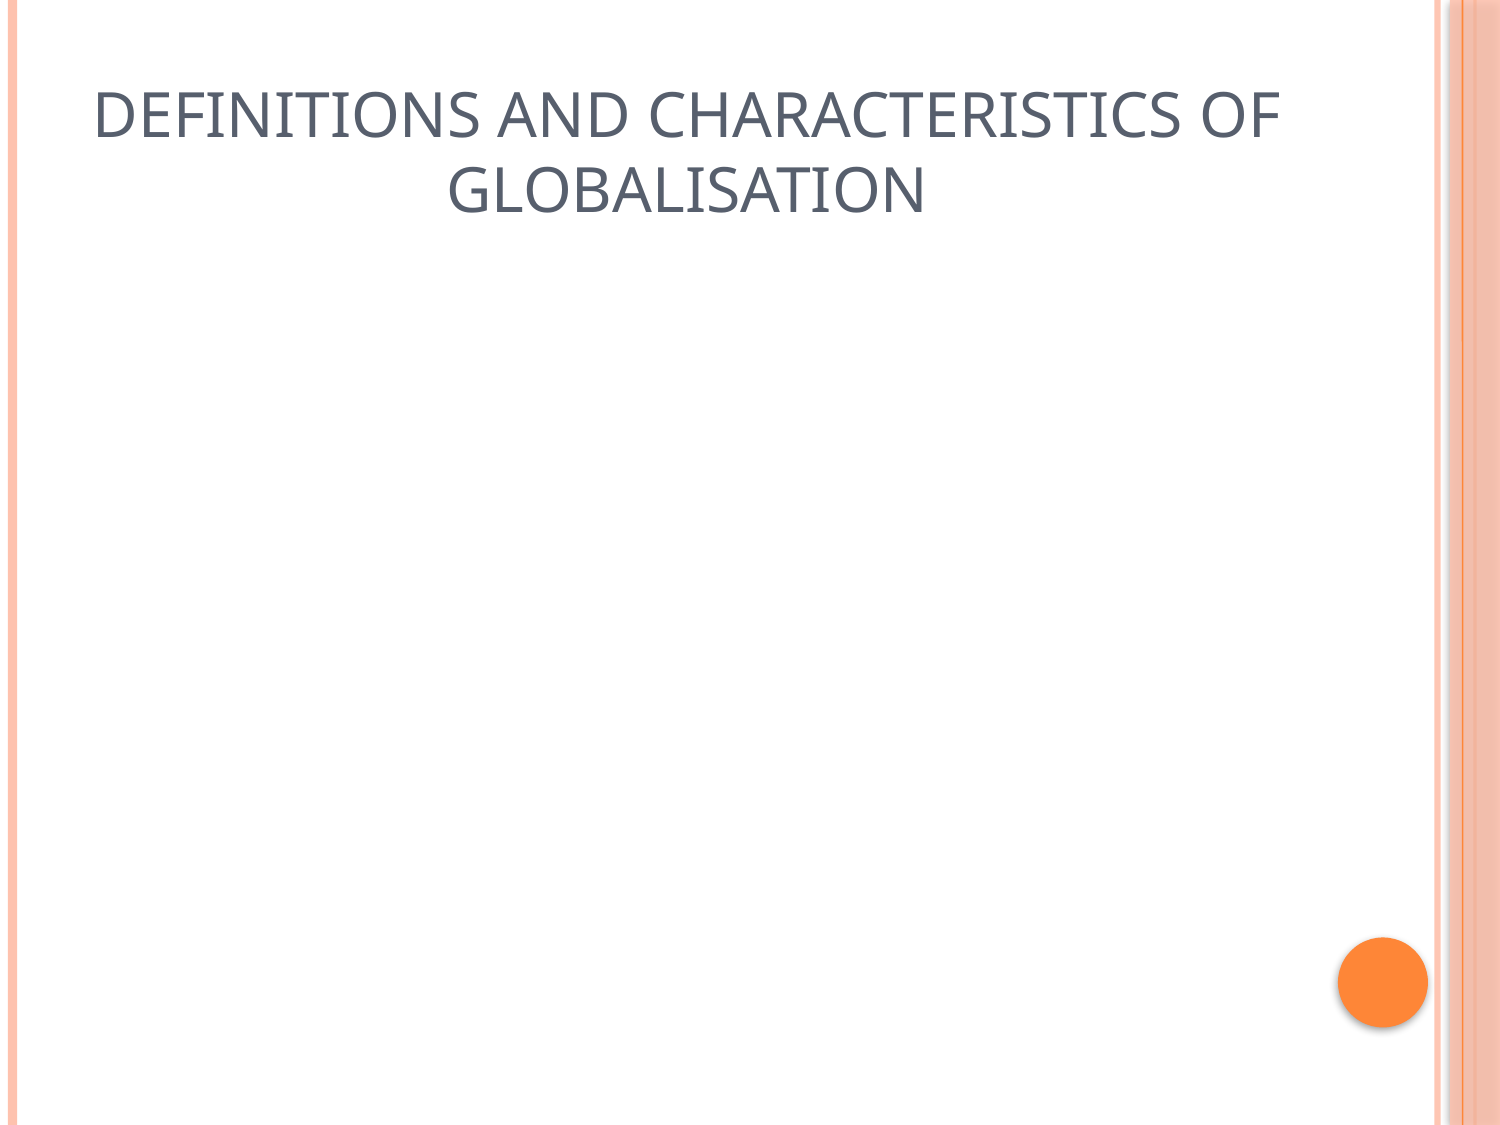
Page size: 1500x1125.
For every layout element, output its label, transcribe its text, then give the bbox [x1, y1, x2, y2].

title Definitions and Characteristics of Globalisation [75, 45, 1300, 233]
